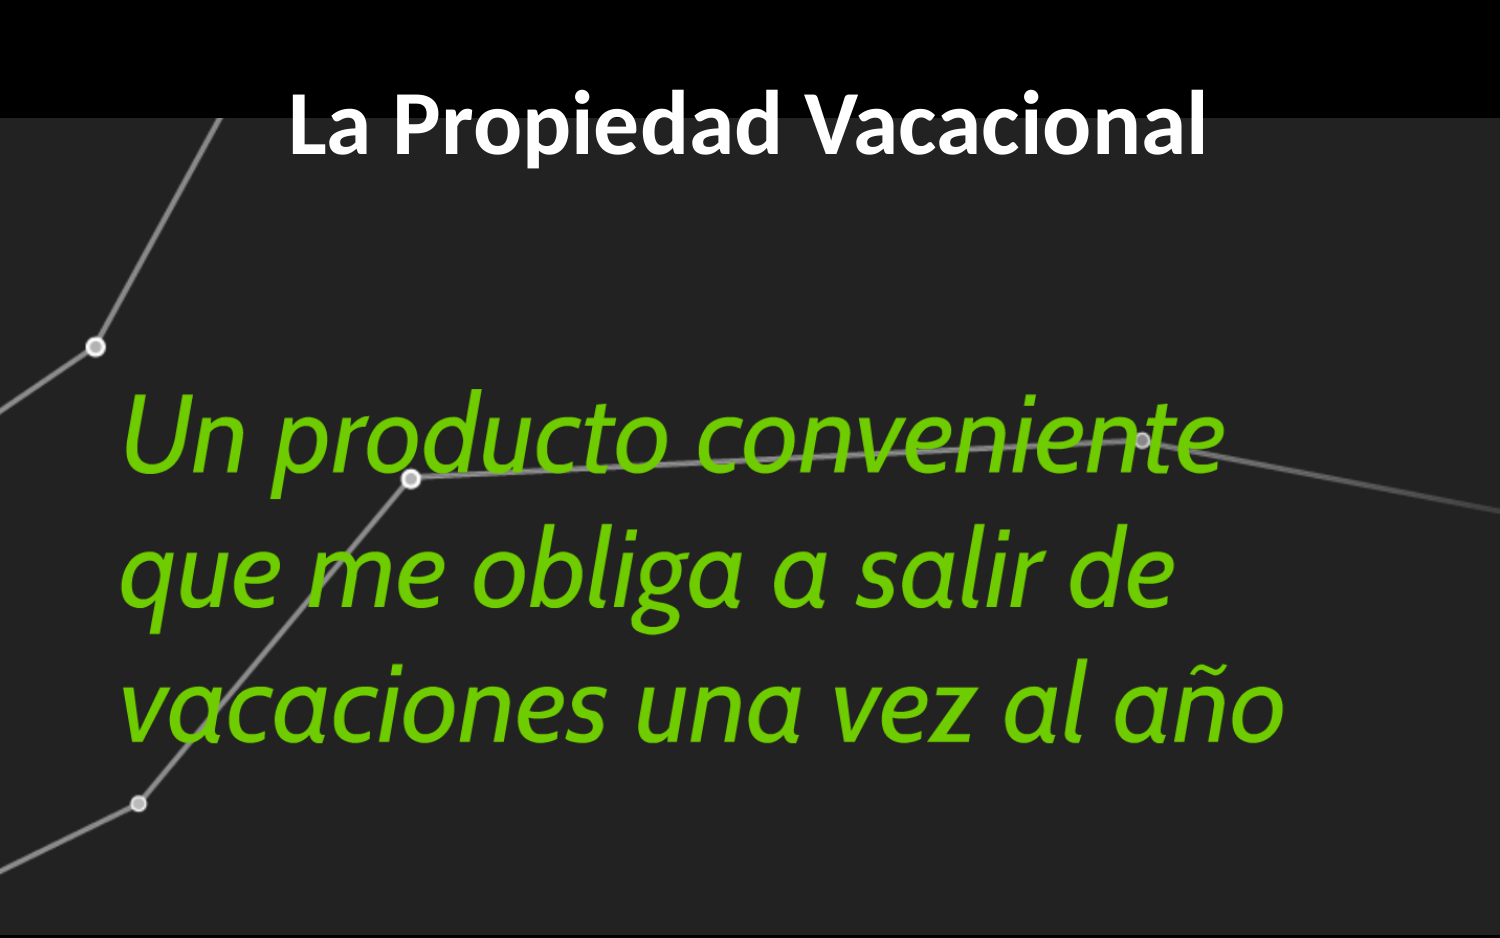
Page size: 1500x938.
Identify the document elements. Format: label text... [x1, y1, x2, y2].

text_box La Propiedad Vacacional [273, 55, 1225, 116]
picture [0, 118, 1500, 936]
